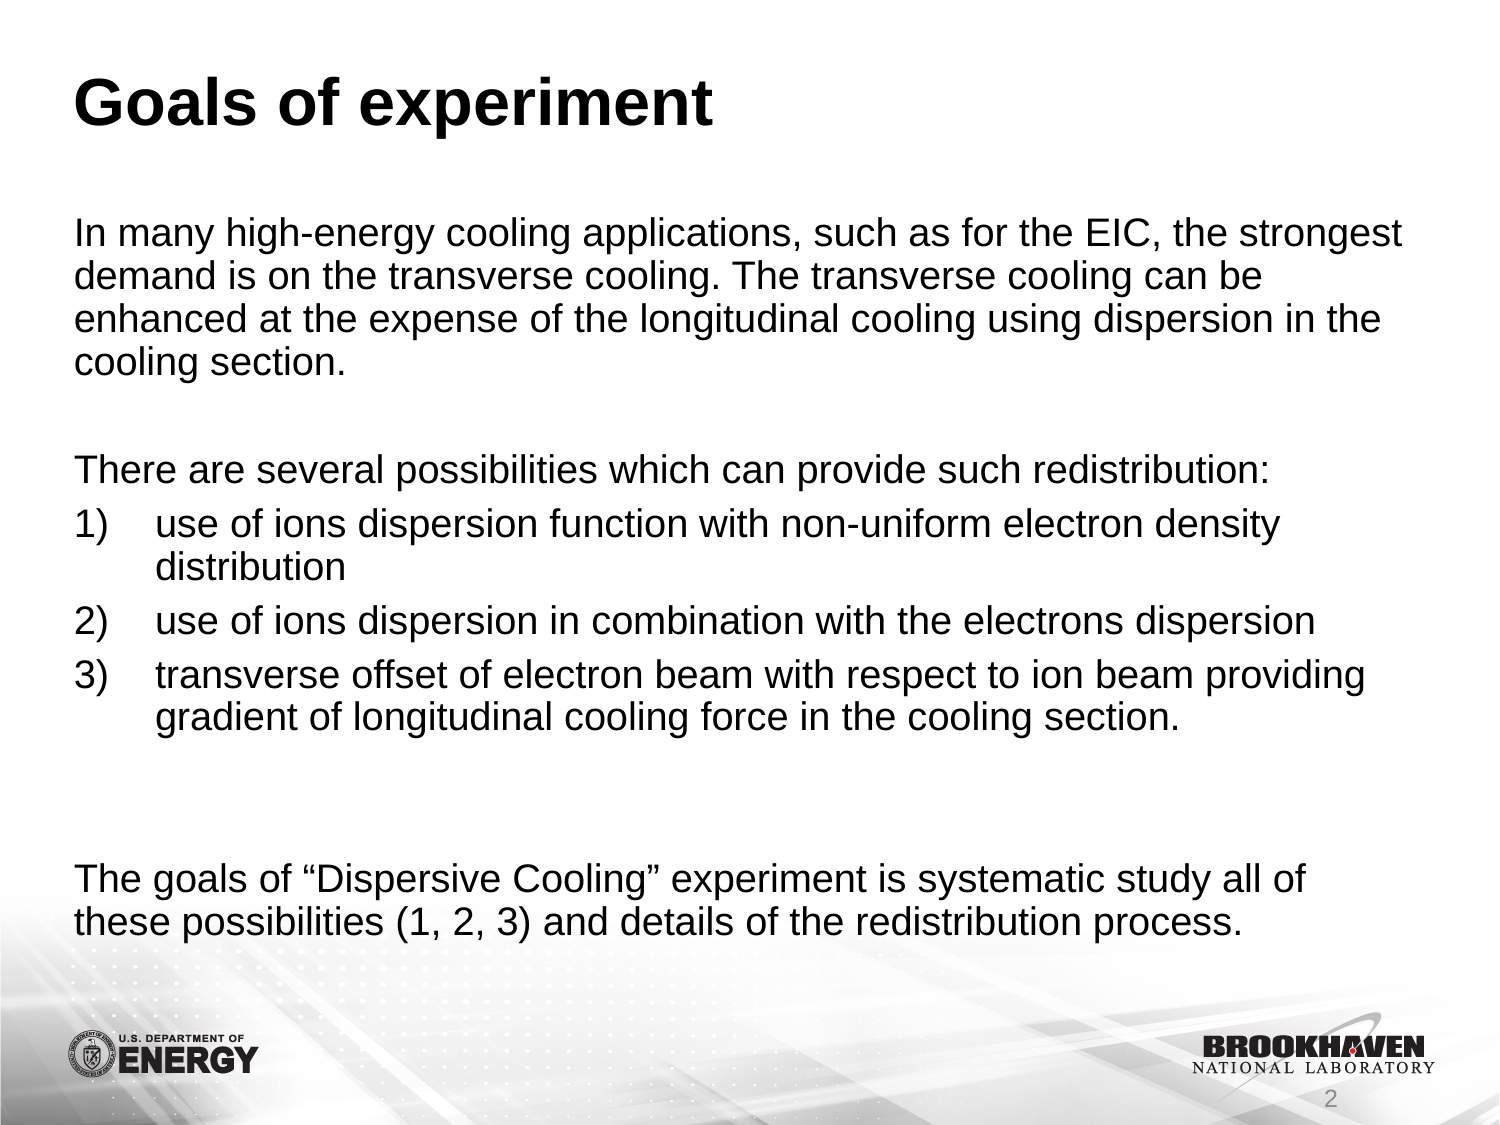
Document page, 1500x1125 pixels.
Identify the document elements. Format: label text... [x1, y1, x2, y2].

title Goals of experiment [58, 59, 1425, 181]
picture [0, 0, 1500, 1125]
slide_number 2 [1162, 1067, 1500, 1125]
list In many high-energy cooling applications, such as for the EIC, the strongest demand is on the transverse cooling. The transverse cooling can be enhanced at the expense of the longitudinal cooling using dispersion in the cooling section. There are several possibilities which can provide such redistribution: use of ions dispersion function with non-uniform electron density distribution use of ions dispersion in combination with the electrons dispersion transverse offset of electron beam with respect to ion beam providing gradient of longitudinal cooling force in the cooling section. The goals of “Dispersive Cooling” experiment is systematic study all of these possibilities (1, 2, 3) and details of the redistribution process. [58, 205, 1425, 968]
